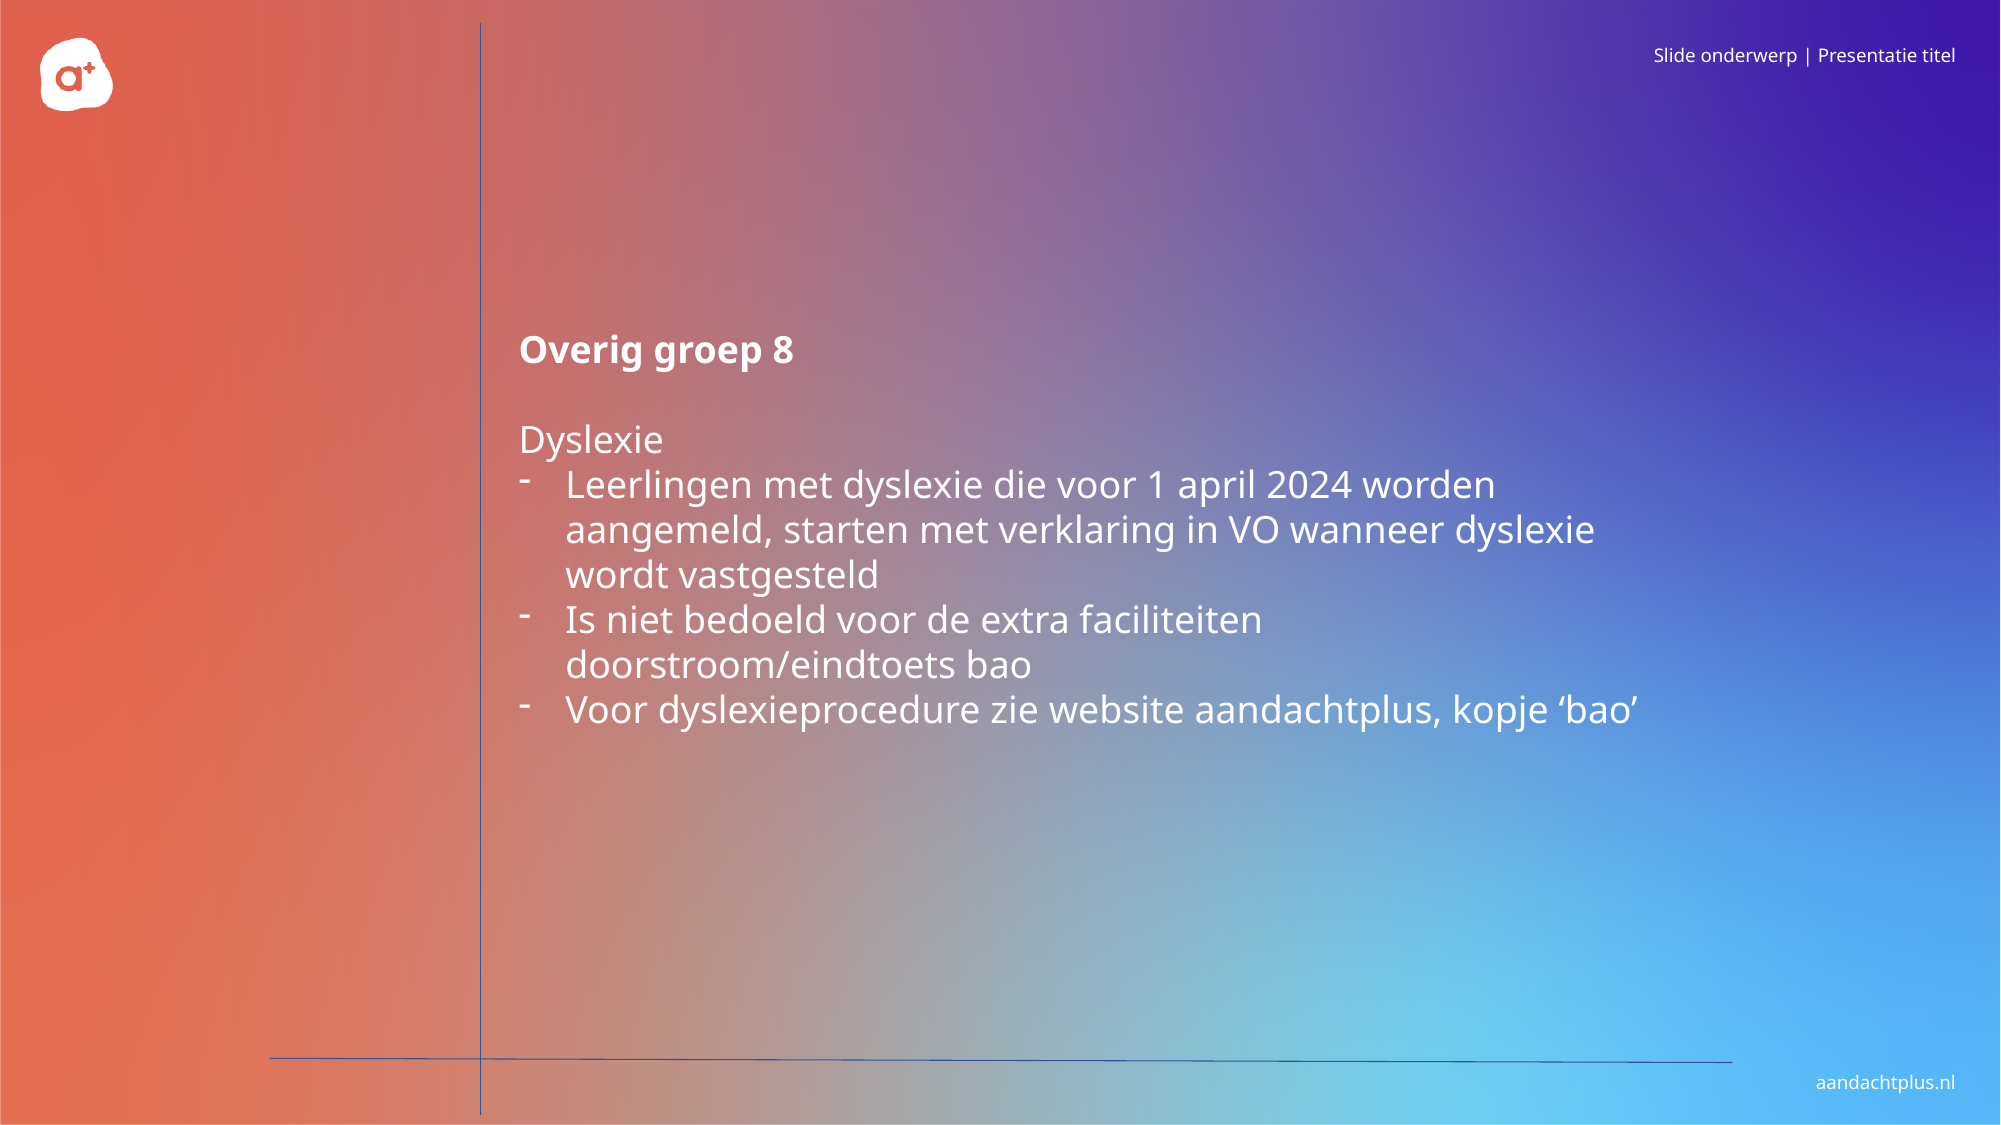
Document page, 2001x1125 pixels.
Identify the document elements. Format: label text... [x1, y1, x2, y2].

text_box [269, 1058, 1733, 1063]
picture [0, 0, 2001, 1125]
text_box Overig groep 8 Dyslexie Leerlingen met dyslexie die voor 1 april 2024 worden aangemeld, starten met verklaring in VO wanneer dyslexie wordt vastgesteld Is niet bedoeld voor de extra faciliteiten doorstroom/eindtoets bao Voor dyslexieprocedure zie website aandachtplus, kopje ‘bao’ [503, 318, 1666, 784]
